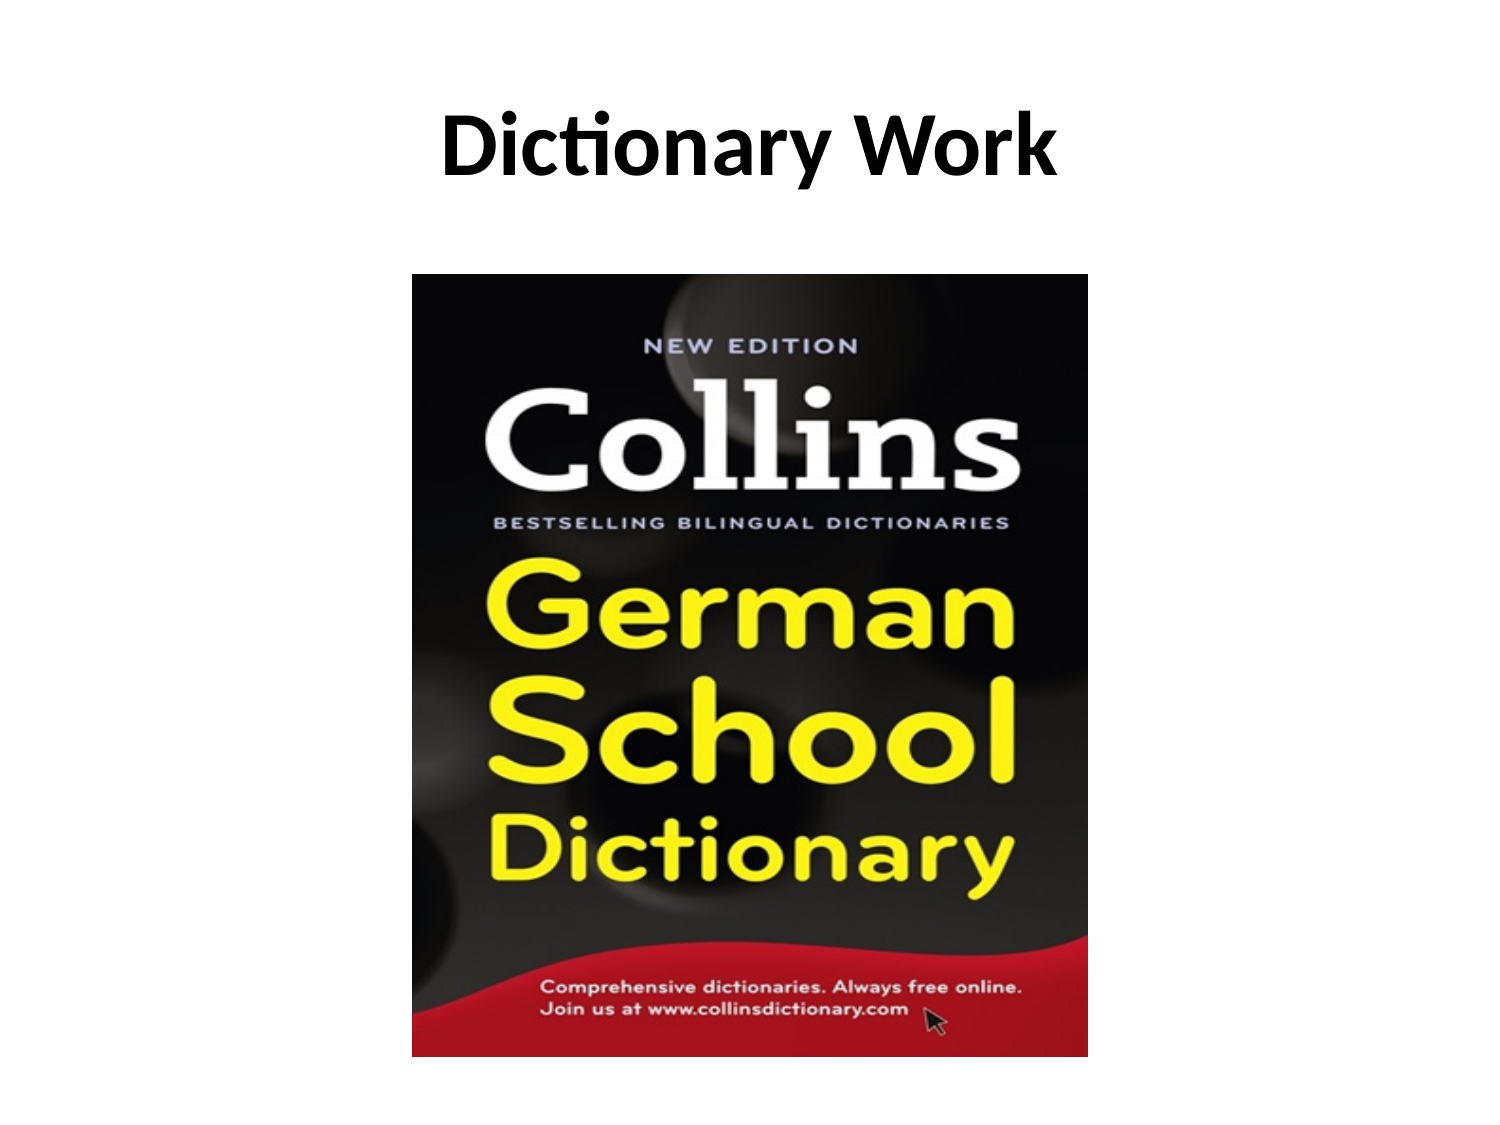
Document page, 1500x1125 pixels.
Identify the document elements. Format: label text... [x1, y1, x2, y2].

picture [412, 274, 1088, 1057]
title Dictionary Work [75, 45, 1425, 233]
